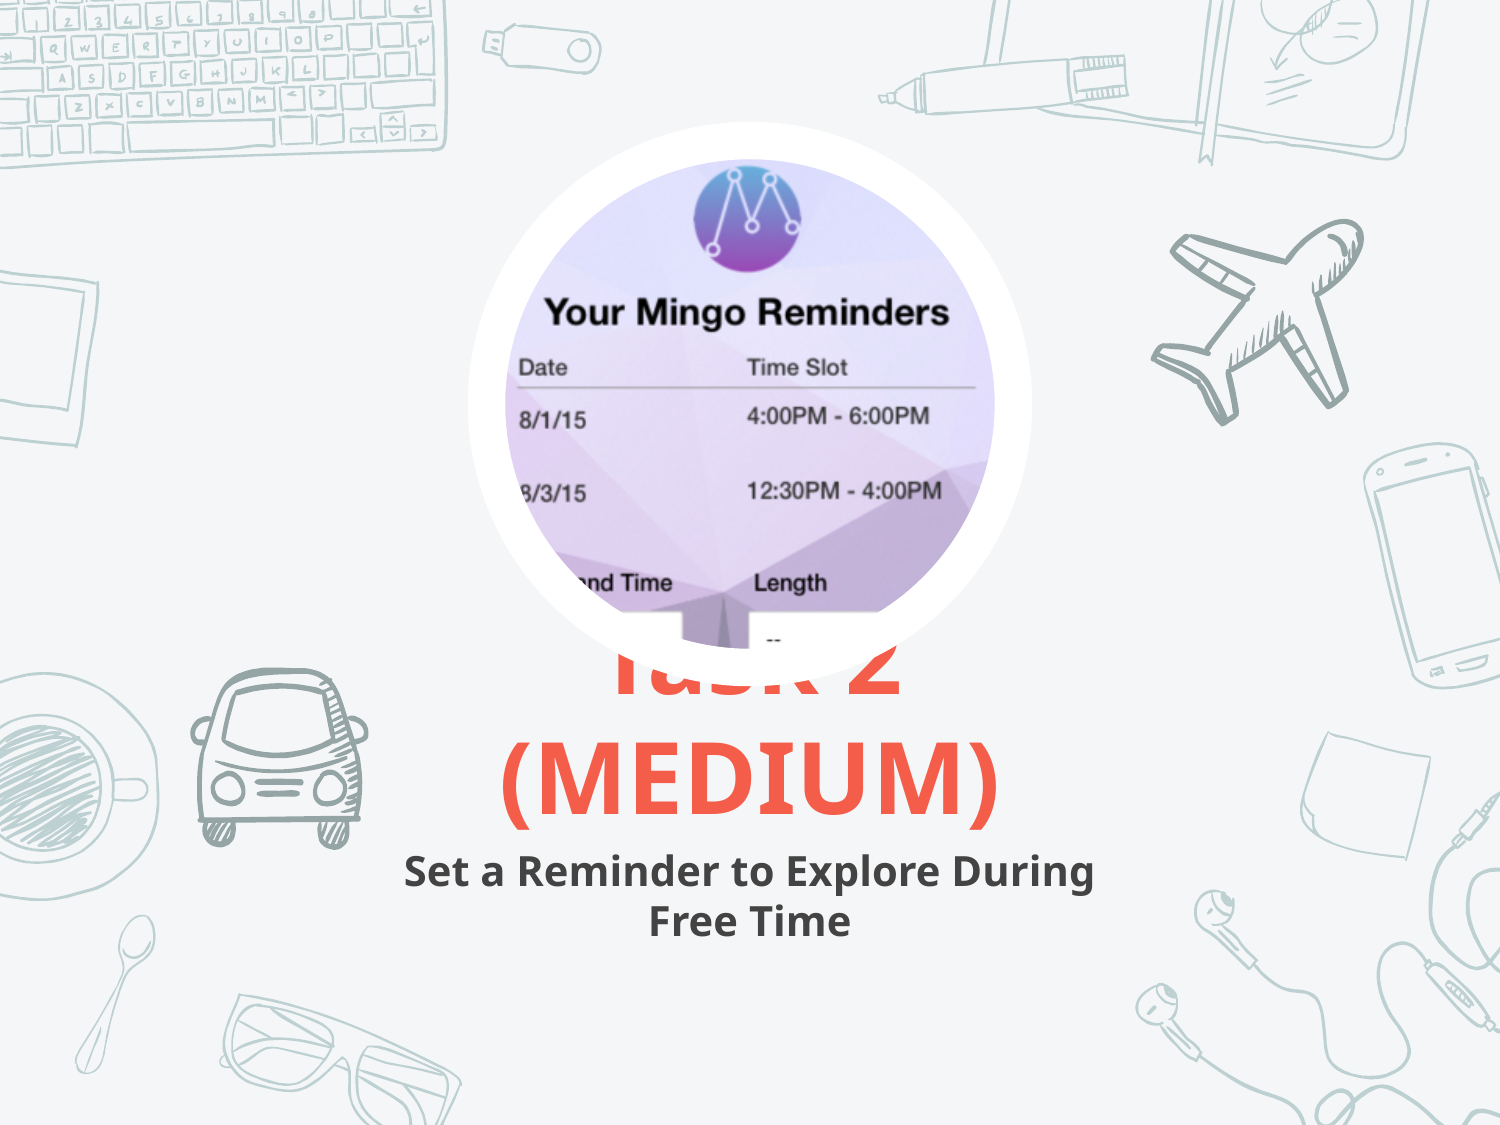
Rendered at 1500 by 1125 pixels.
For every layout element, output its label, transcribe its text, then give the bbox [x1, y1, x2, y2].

title Task 2 (MEDIUM) [349, 722, 1151, 830]
picture [486, 140, 1014, 668]
text_box [1150, 218, 1365, 427]
list Set a Reminder to Explore During Free Time [349, 830, 1151, 1096]
text_box [190, 667, 369, 850]
